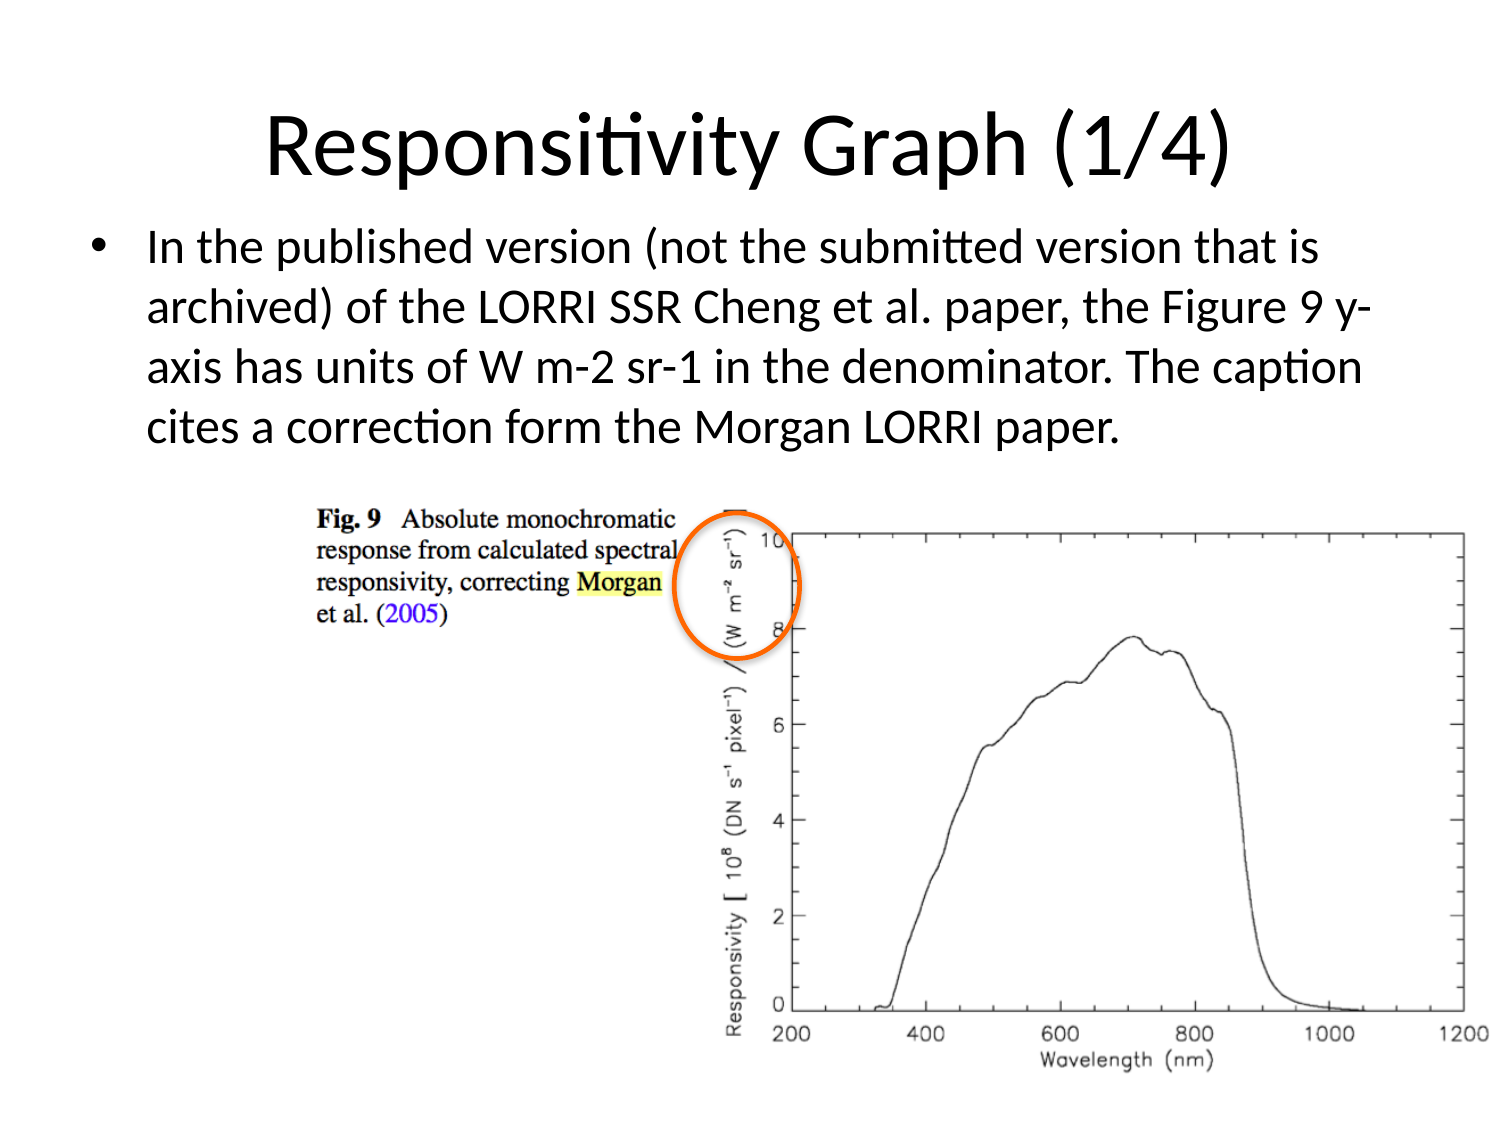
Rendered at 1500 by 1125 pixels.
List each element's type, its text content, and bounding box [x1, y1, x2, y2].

list In the published version (not the submitted version that is archived) of the LORRI SSR Cheng et al. paper, the Figure 9 y-axis has units of W m-2 sr-1 in the denominator. The caption cites a correction form the Morgan LORRI paper. [75, 206, 1425, 949]
picture [298, 488, 1500, 1093]
title Responsitivity Graph (1/4) [75, 45, 1425, 206]
